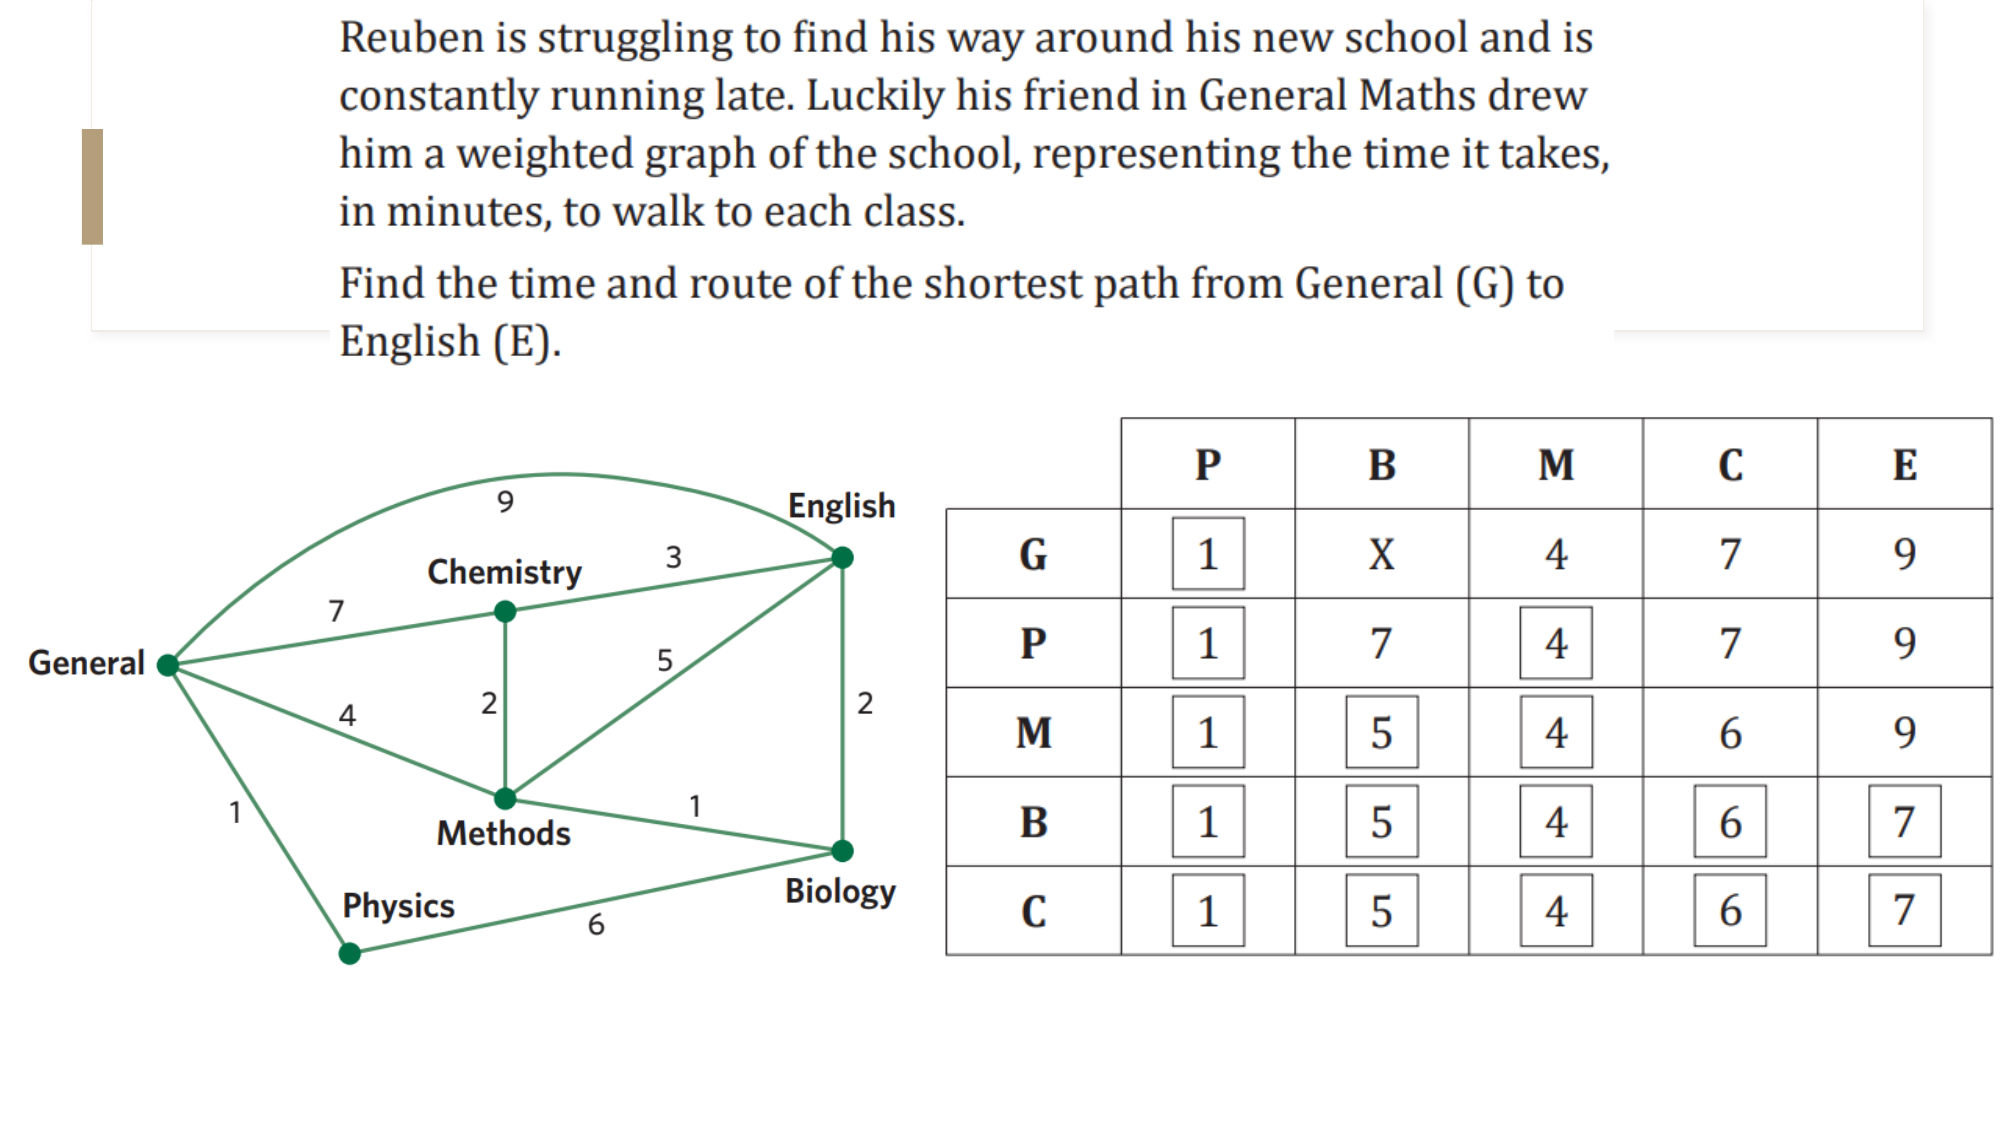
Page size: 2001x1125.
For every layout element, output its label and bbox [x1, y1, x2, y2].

picture [0, 450, 909, 969]
picture [938, 405, 2000, 969]
picture [330, 5, 1614, 367]
